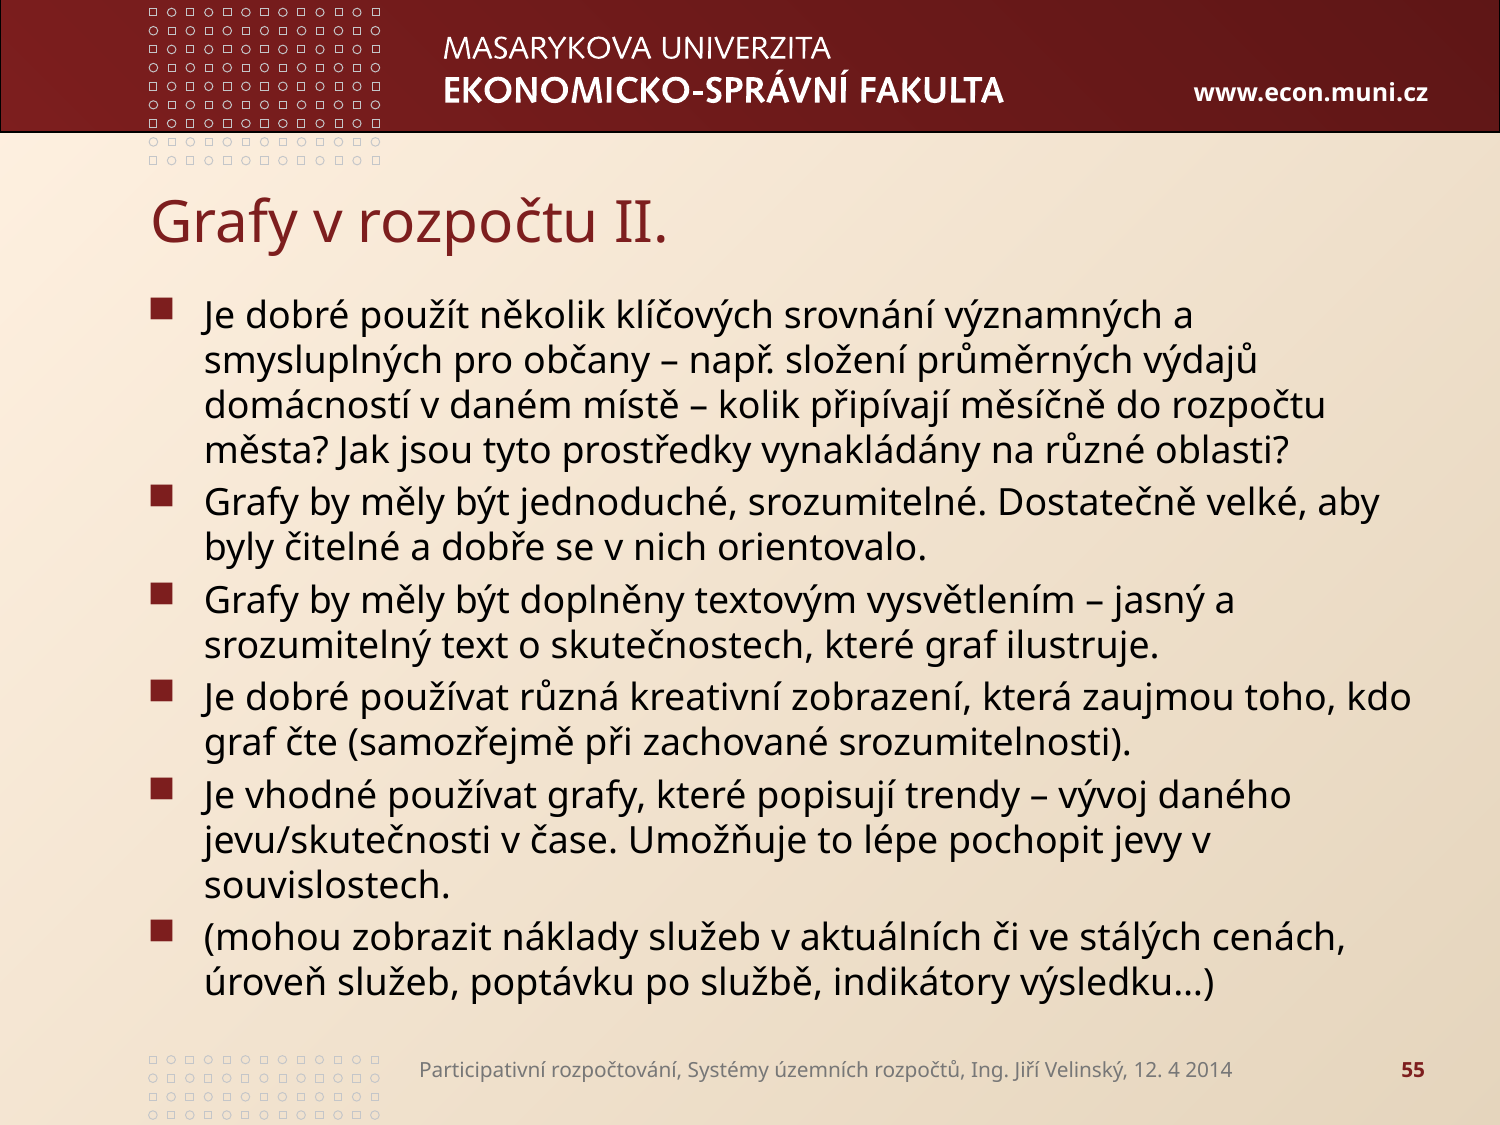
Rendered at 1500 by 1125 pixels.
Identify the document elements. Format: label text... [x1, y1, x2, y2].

slide_number 55 [1316, 1056, 1425, 1100]
list Je dobré použít několik klíčových srovnání významných a smysluplných pro občany – např. složení průměrných výdajů domácností v daném místě – kolik připívají měsíčně do rozpočtu města? Jak jsou tyto prostředky vynakládány na různé oblasti? Grafy by měly být jednoduché, srozumitelné. Dostatečně velké, aby byly čitelné a dobře se v nich orientovalo. Grafy by měly být doplněny textovým vysvětlením – jasný a srozumitelný text o skutečnostech, které graf ilustruje. Je dobré používat různá kreativní zobrazení, která zaujmou toho, kdo graf čte (samozřejmě při zachované srozumitelnosti). Je vhodné používat grafy, které popisují trendy – vývoj daného jevu/skutečnosti v čase. Umožňuje to lépe pochopit jevy v souvislostech. (mohou zobrazit náklady služeb v aktuálních či ve stálých cenách, úroveň služeb, poptávku po službě, indikátory výsledku…) [147, 290, 1423, 1006]
footer Participativní rozpočtování, Systémy územních rozpočtů, Ing. Jiří Velinský, 12. 4 2014 [419, 1056, 1316, 1100]
title Grafy v rozpočtu II. [150, 184, 1425, 268]
